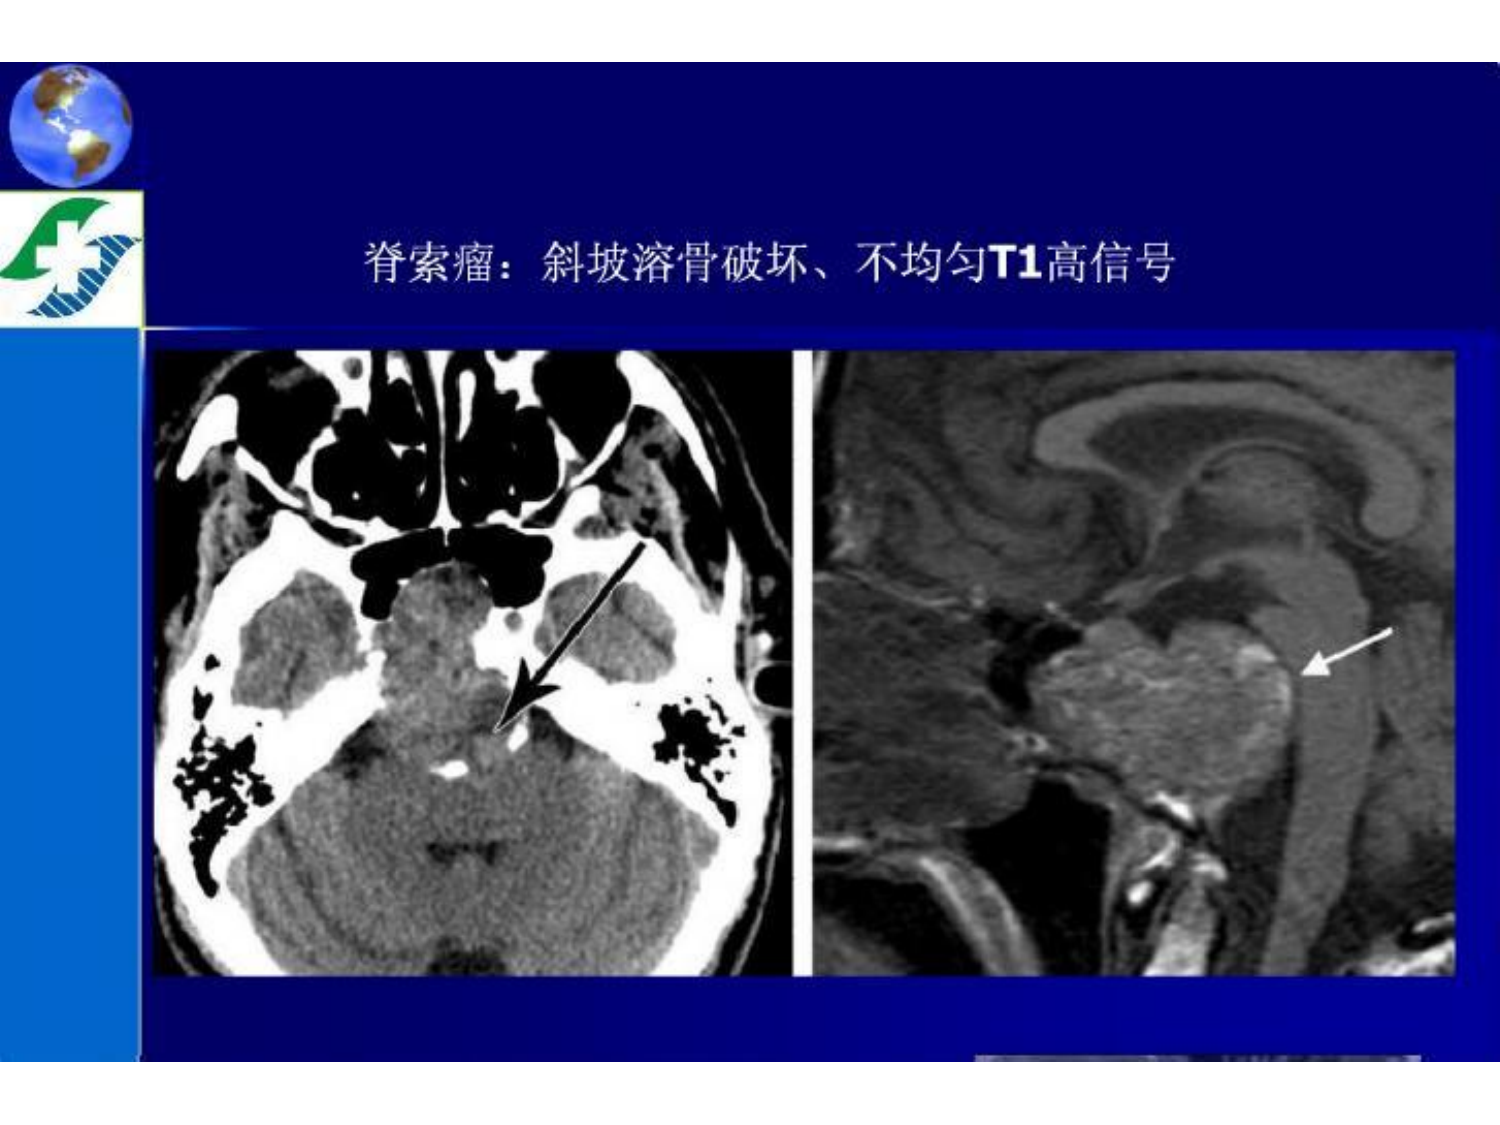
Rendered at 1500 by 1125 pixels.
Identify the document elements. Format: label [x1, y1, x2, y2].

picture [0, 62, 1500, 1062]
